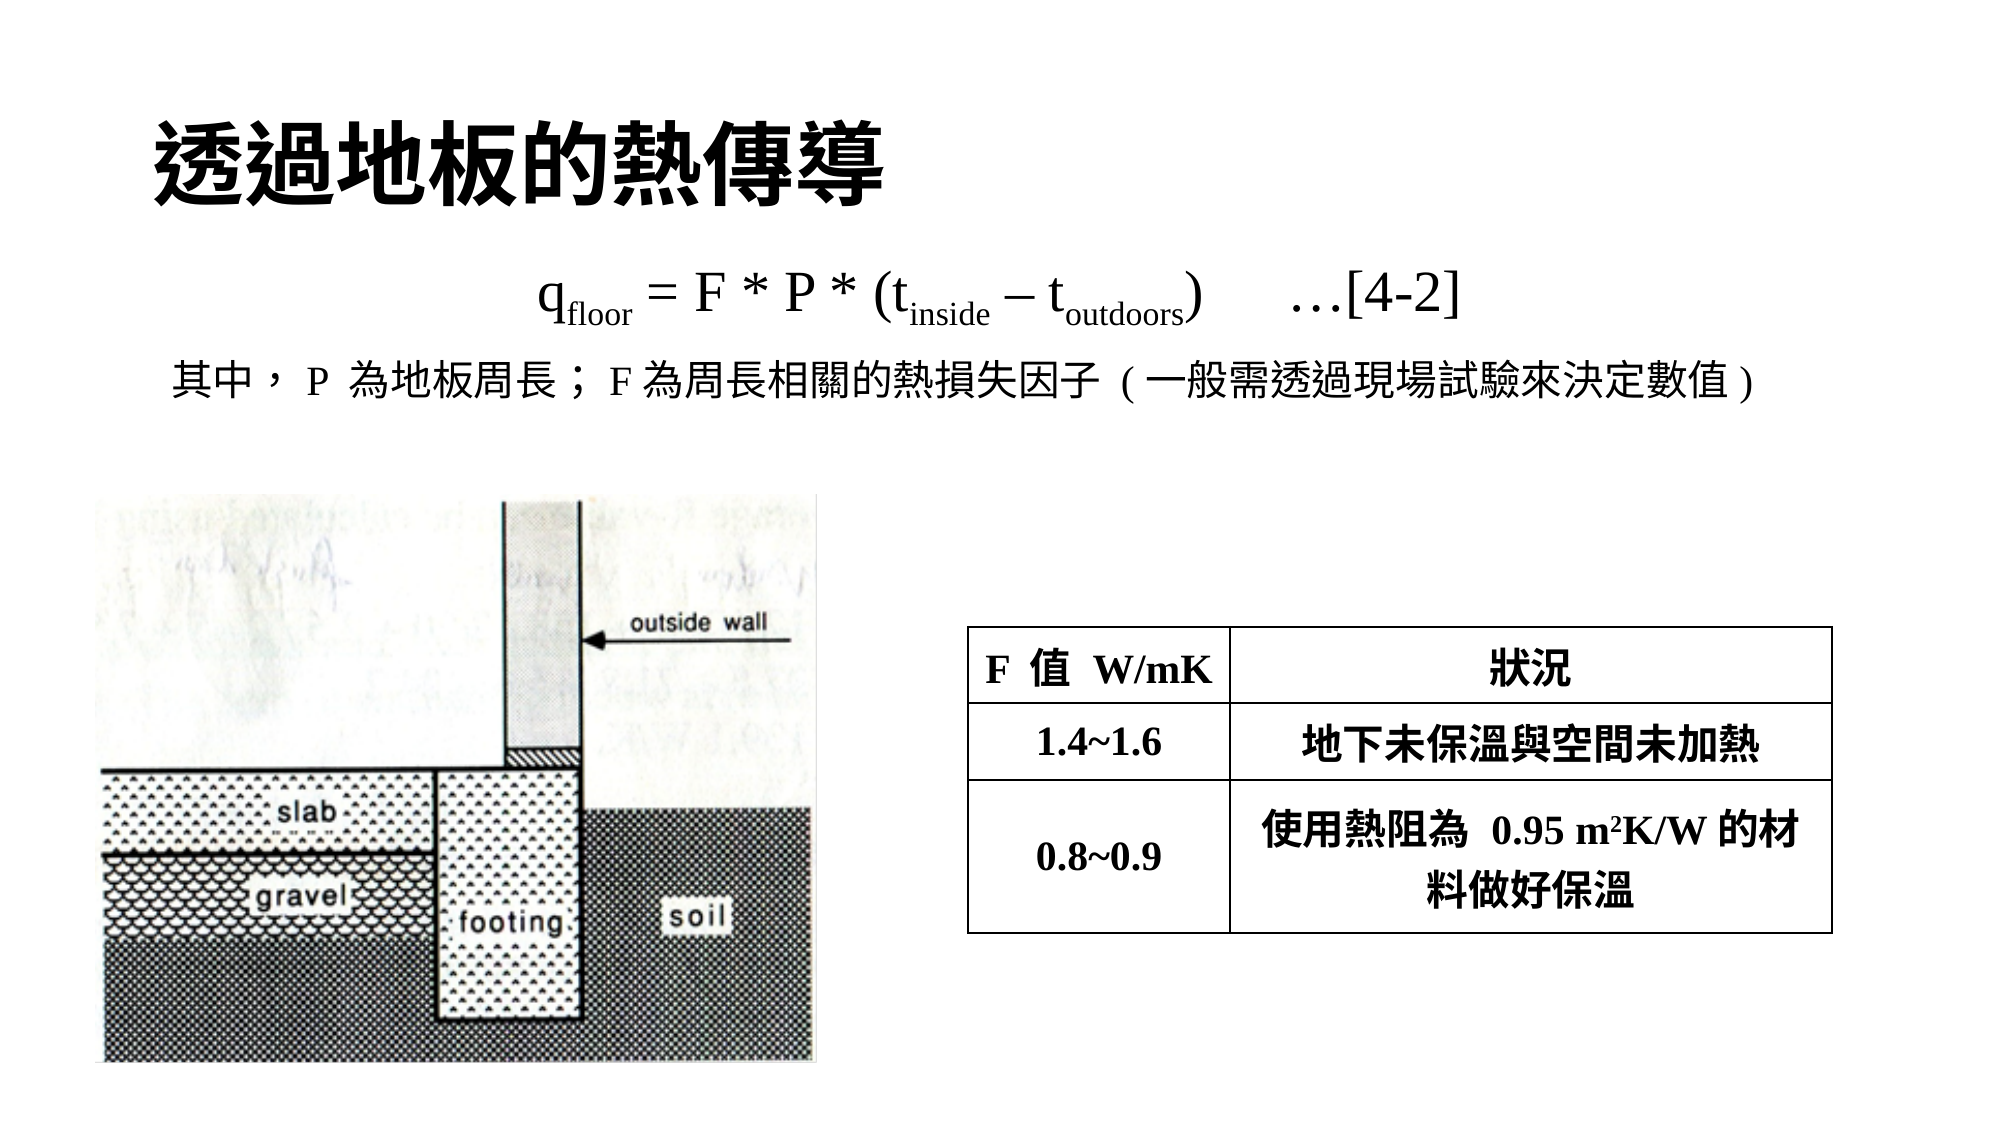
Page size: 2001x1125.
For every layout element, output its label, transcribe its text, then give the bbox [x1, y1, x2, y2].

text_box 其中，P 為地板周長；F為周長相關的熱損失因子 (一般需透過現場試驗來決定數值) [156, 346, 1806, 411]
list qfloor = F * P * (tinside – toutdoors) …[4-2] [137, 246, 1863, 339]
table_cell 1.4~1.6 [969, 704, 1229, 779]
title 透過地板的熱傳導 [137, 59, 1863, 246]
table_cell 0.8~0.9 [969, 781, 1229, 932]
table_cell 使用熱阻為 0.95 m2K/W的材料做好保溫 [1231, 781, 1831, 932]
picture [95, 494, 819, 1066]
table_header 狀況 [1231, 628, 1831, 702]
table_cell 地下未保溫與空間未加熱 [1231, 704, 1831, 779]
table_header F 值 W/mK [969, 628, 1229, 702]
